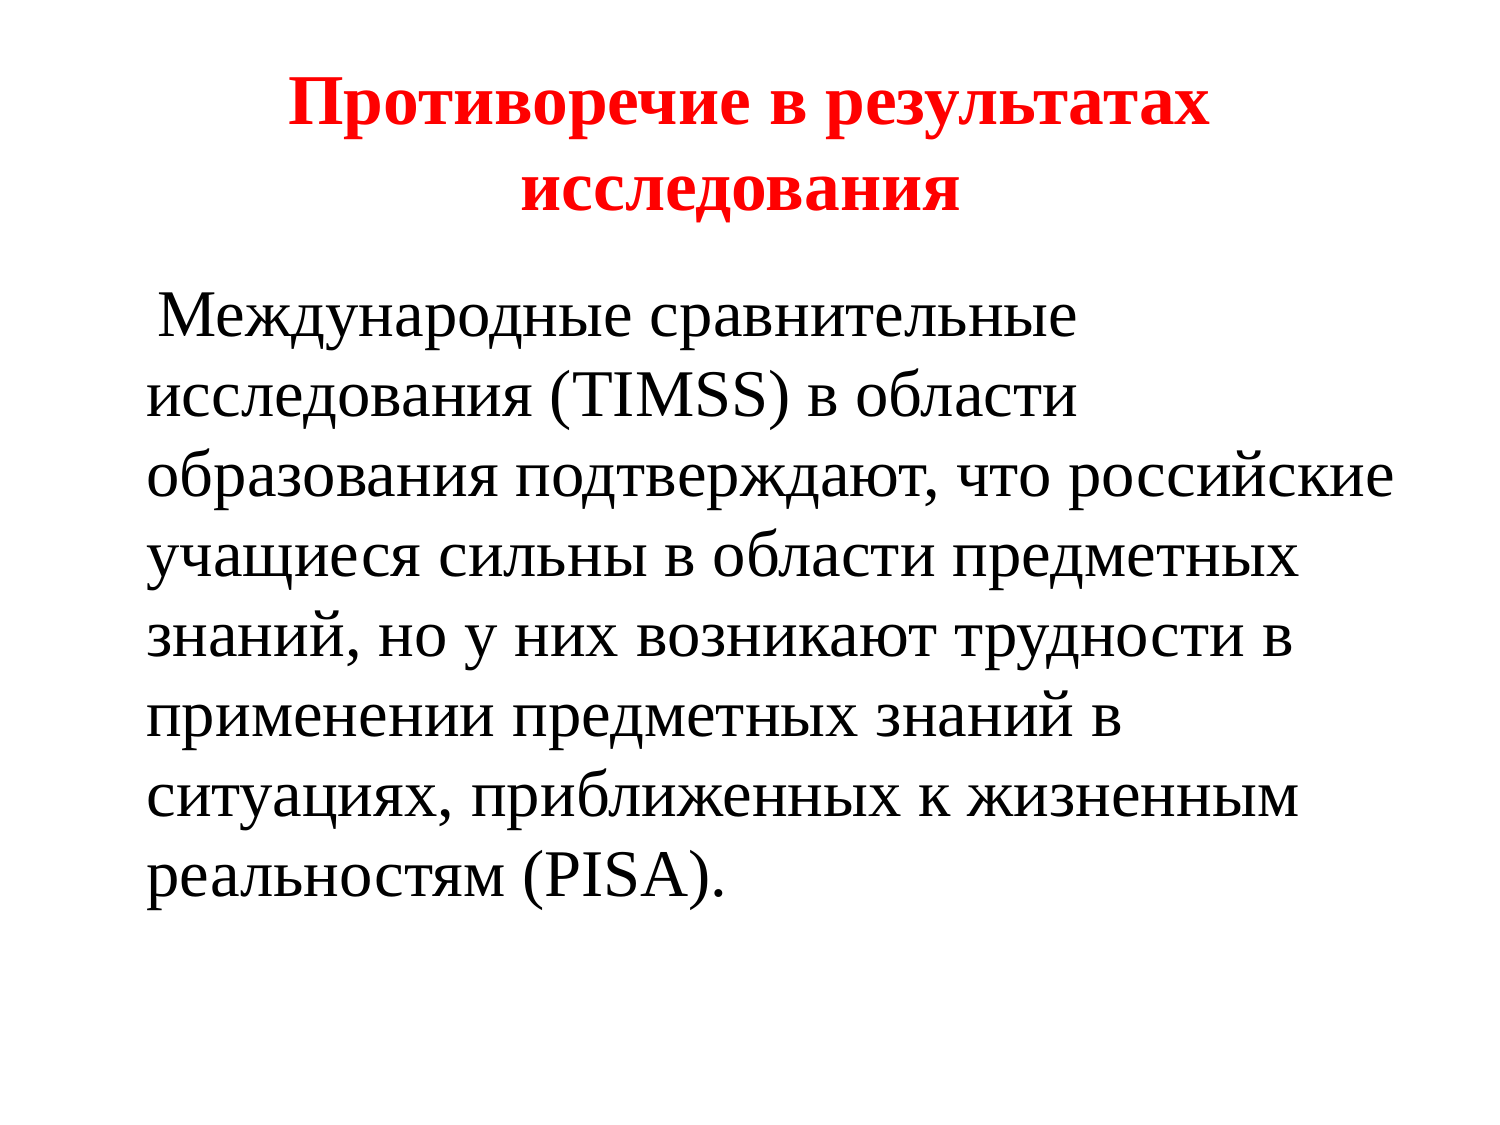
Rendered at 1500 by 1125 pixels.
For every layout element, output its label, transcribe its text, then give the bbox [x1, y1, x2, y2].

title Противоречие в результатах исследования [75, 45, 1425, 233]
list Международные сравнительные исследования (TIMSS) в области образования подтверждают, что российские учащиеся сильны в области предметных знаний, но у них возникают трудности в применении предметных знаний в ситуациях, приближенных к жизненным реальностям (PISA). [75, 262, 1425, 1005]
